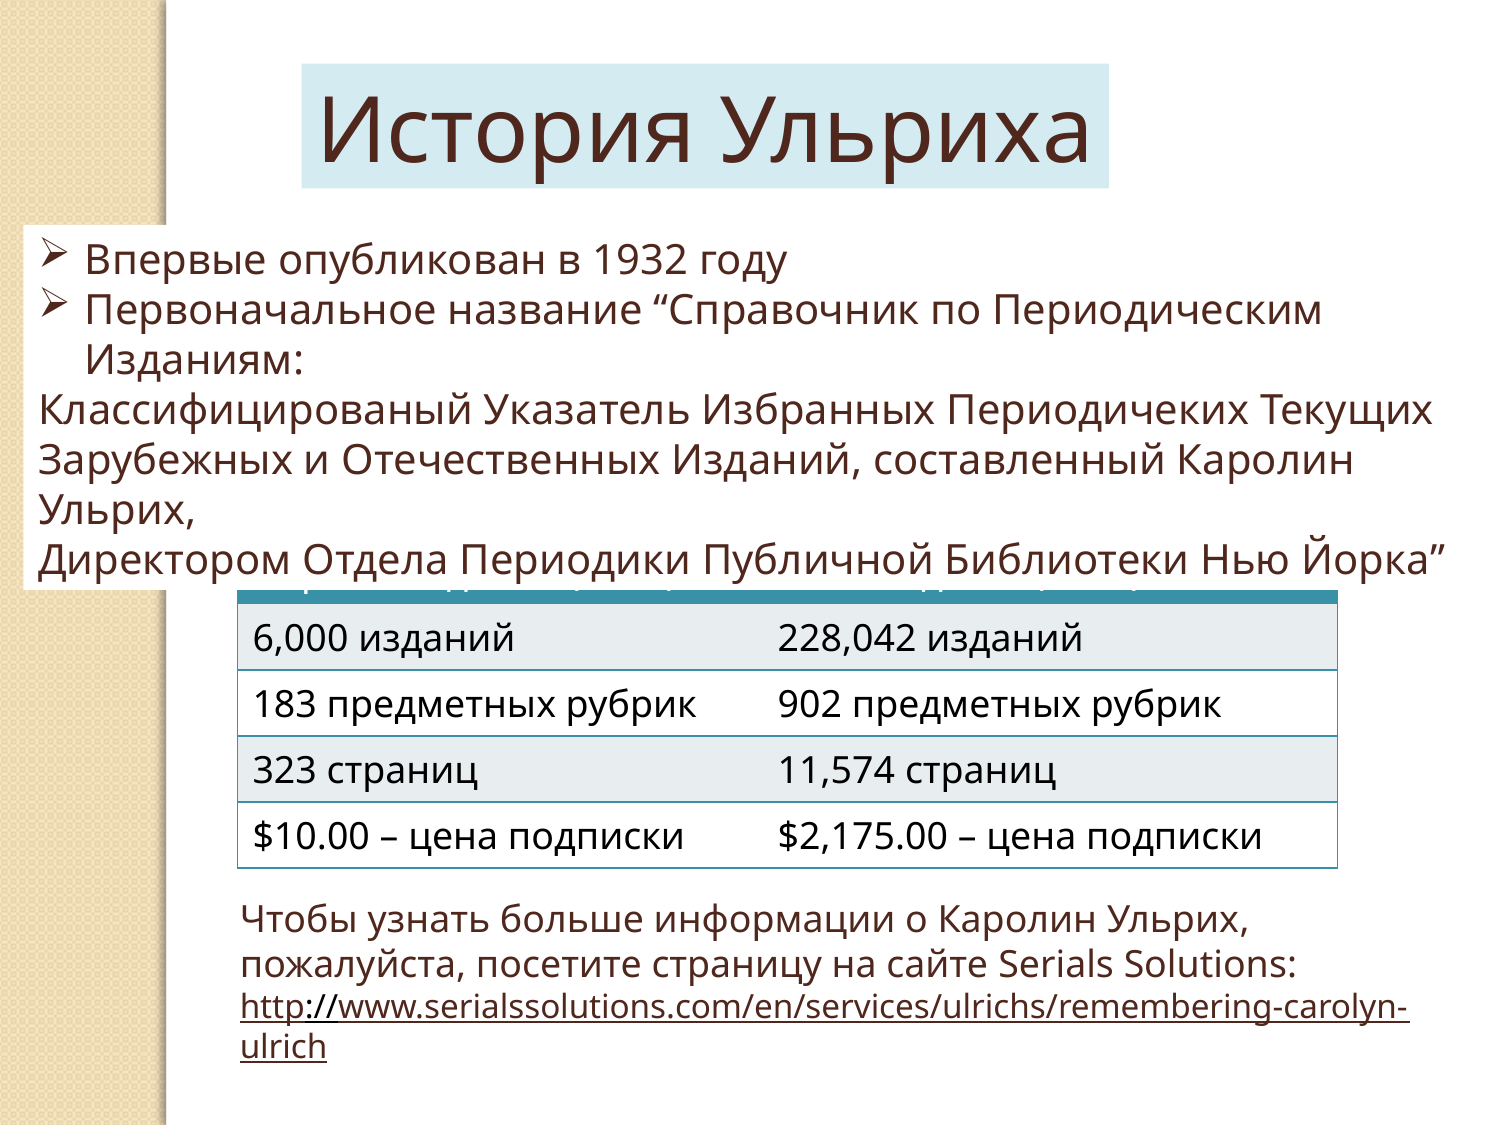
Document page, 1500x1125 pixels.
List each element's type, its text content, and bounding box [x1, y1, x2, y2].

table_cell 902 предметных рубрик [763, 671, 1337, 735]
table_cell $10.00 – цена подписки [238, 803, 763, 867]
table_header Первое Издание (1932) [238, 590, 763, 603]
table_cell 183 предметных рубрик [238, 671, 763, 735]
table_cell 323 страниц [238, 737, 763, 801]
table_cell 6,000 изданий [238, 604, 763, 669]
text_box Чтобы узнать больше информации о Каролин Ульрих, пожалуйста, посетите страницу на сайте Serials Solutions: http://www.serialssolutions.com/en/services/ulrichs/remembering-carolyn-ulrich [224, 887, 1481, 1107]
table_cell 11,574 страниц [763, 737, 1337, 801]
table_cell 228,042 изданий [763, 604, 1337, 669]
text_box История Ульриха [301, 63, 1109, 189]
table_cell $2,175.00 – цена подписки [763, 803, 1337, 867]
table_header 52oе Издание(2014) [763, 590, 1337, 603]
text_box Впервые опубликован в 1932 году Первоначальное название “Справочник по Периодическим Изданиям: Классифицированый Указатель Избранных Периодичеких Текущих Зарубежных и Отечественных Изданий, составленный Каролин Ульрих, Директором Отдела Периодики Публичной Библиотеки Нью Йорка” [23, 224, 1500, 590]
